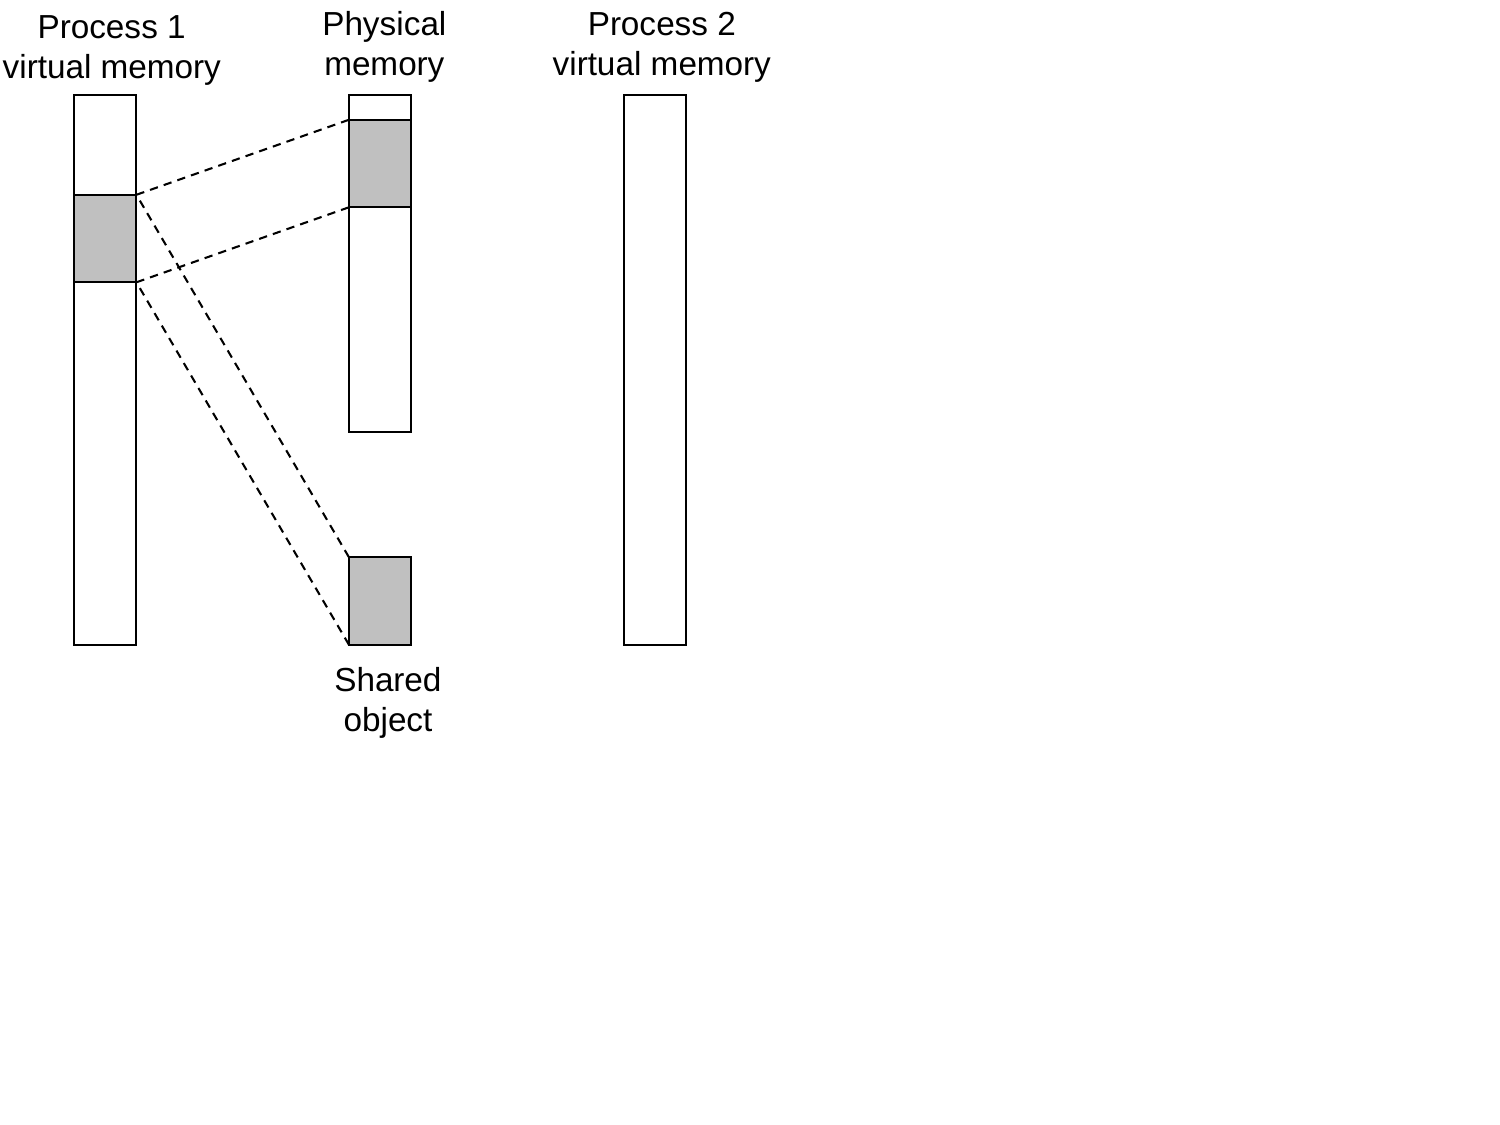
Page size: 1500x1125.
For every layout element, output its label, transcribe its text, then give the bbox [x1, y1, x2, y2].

text_box [623, 94, 687, 645]
text_box Process 1 virtual memory [0, 0, 236, 92]
text_box [73, 194, 137, 283]
text_box [348, 94, 412, 119]
text_box Shared object [319, 650, 457, 745]
text_box [73, 94, 137, 194]
text_box [73, 283, 137, 645]
text_box [348, 119, 412, 208]
text_box [348, 208, 412, 433]
text_box Physical memory [307, 0, 462, 90]
text_box [348, 557, 412, 645]
text_box Process 2 virtual memory [537, 0, 787, 90]
